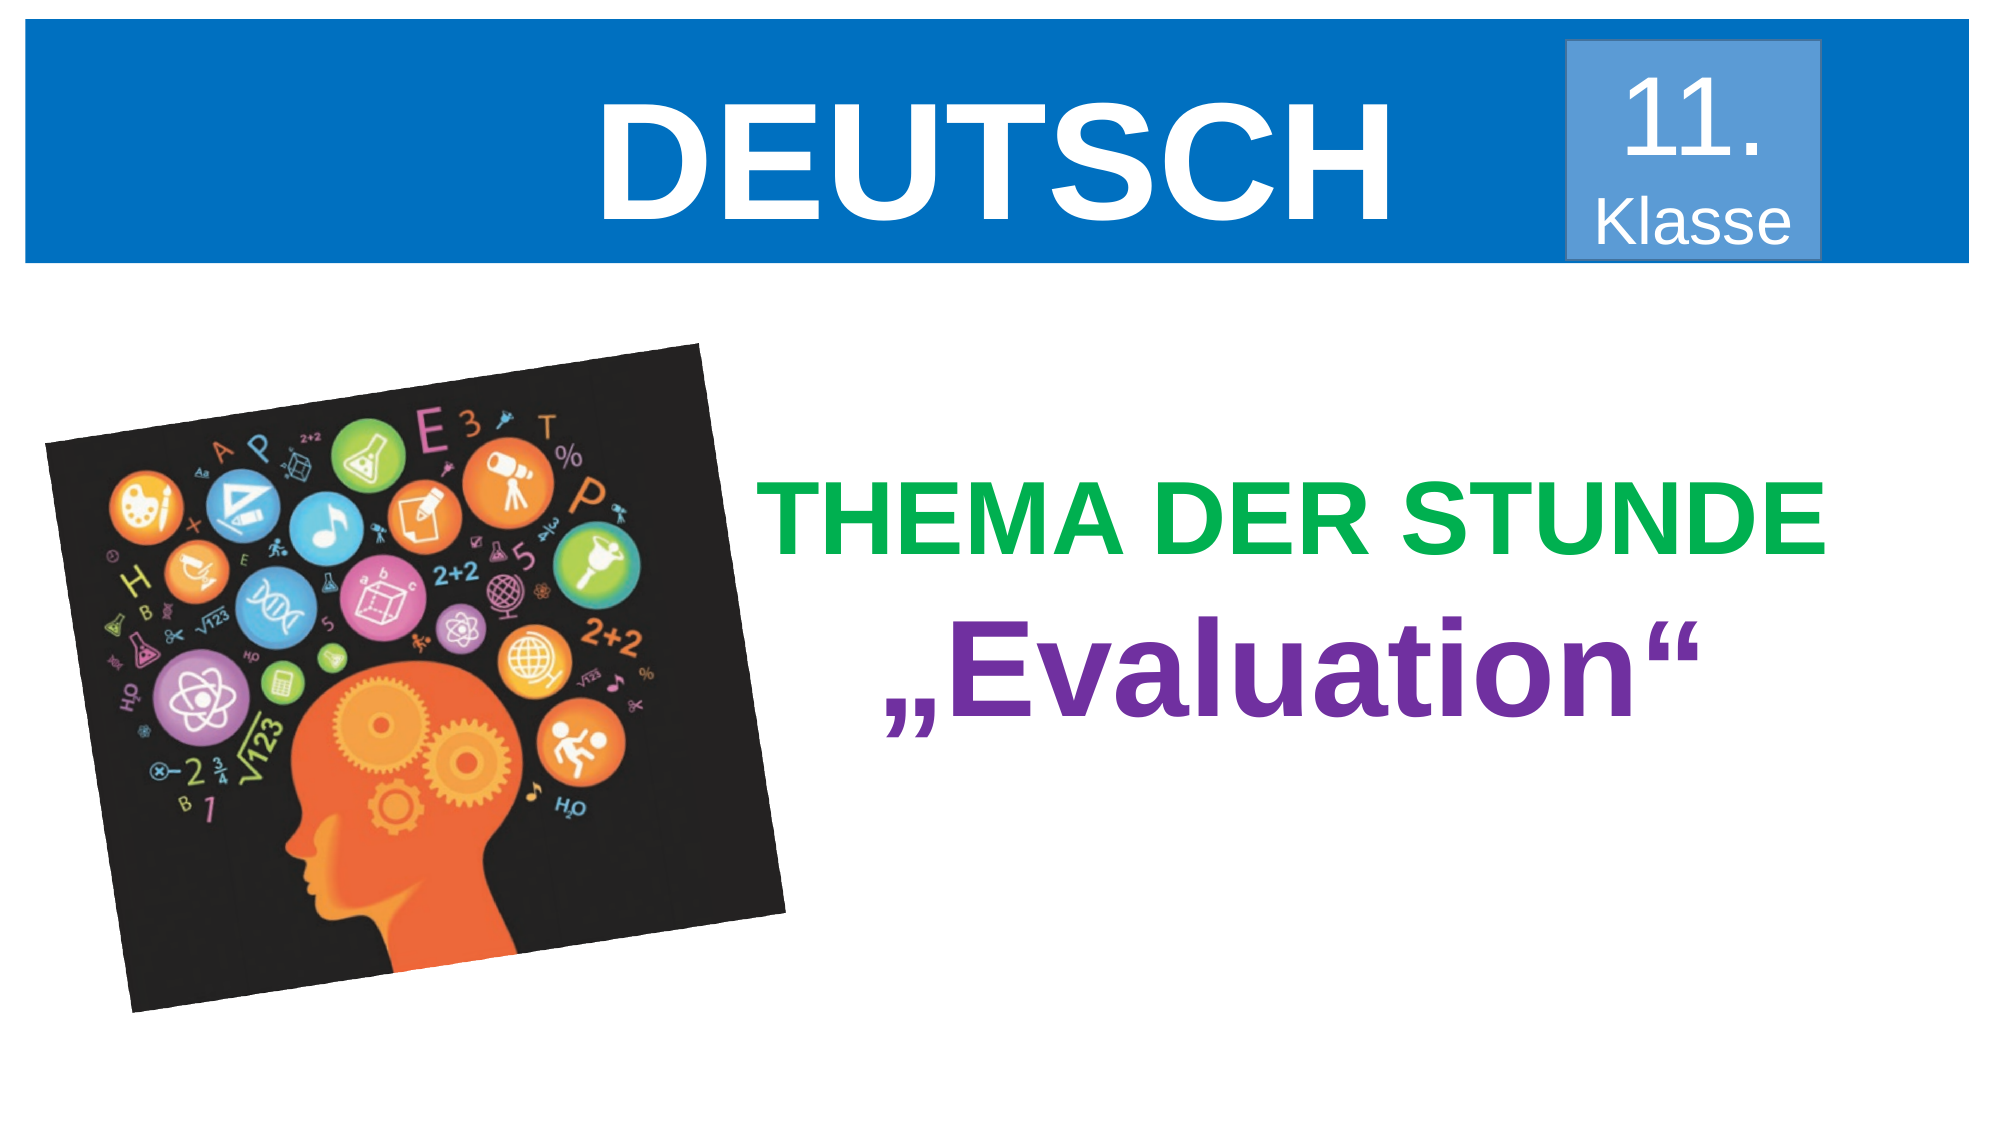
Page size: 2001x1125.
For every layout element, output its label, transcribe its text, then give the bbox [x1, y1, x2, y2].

picture [45, 343, 785, 1012]
text_box 11. Klasse [1565, 39, 1822, 261]
subtitle THEMA DER STUNDE „Evaluation“ [746, 456, 2000, 945]
title DEUTSCH [25, 19, 1969, 264]
